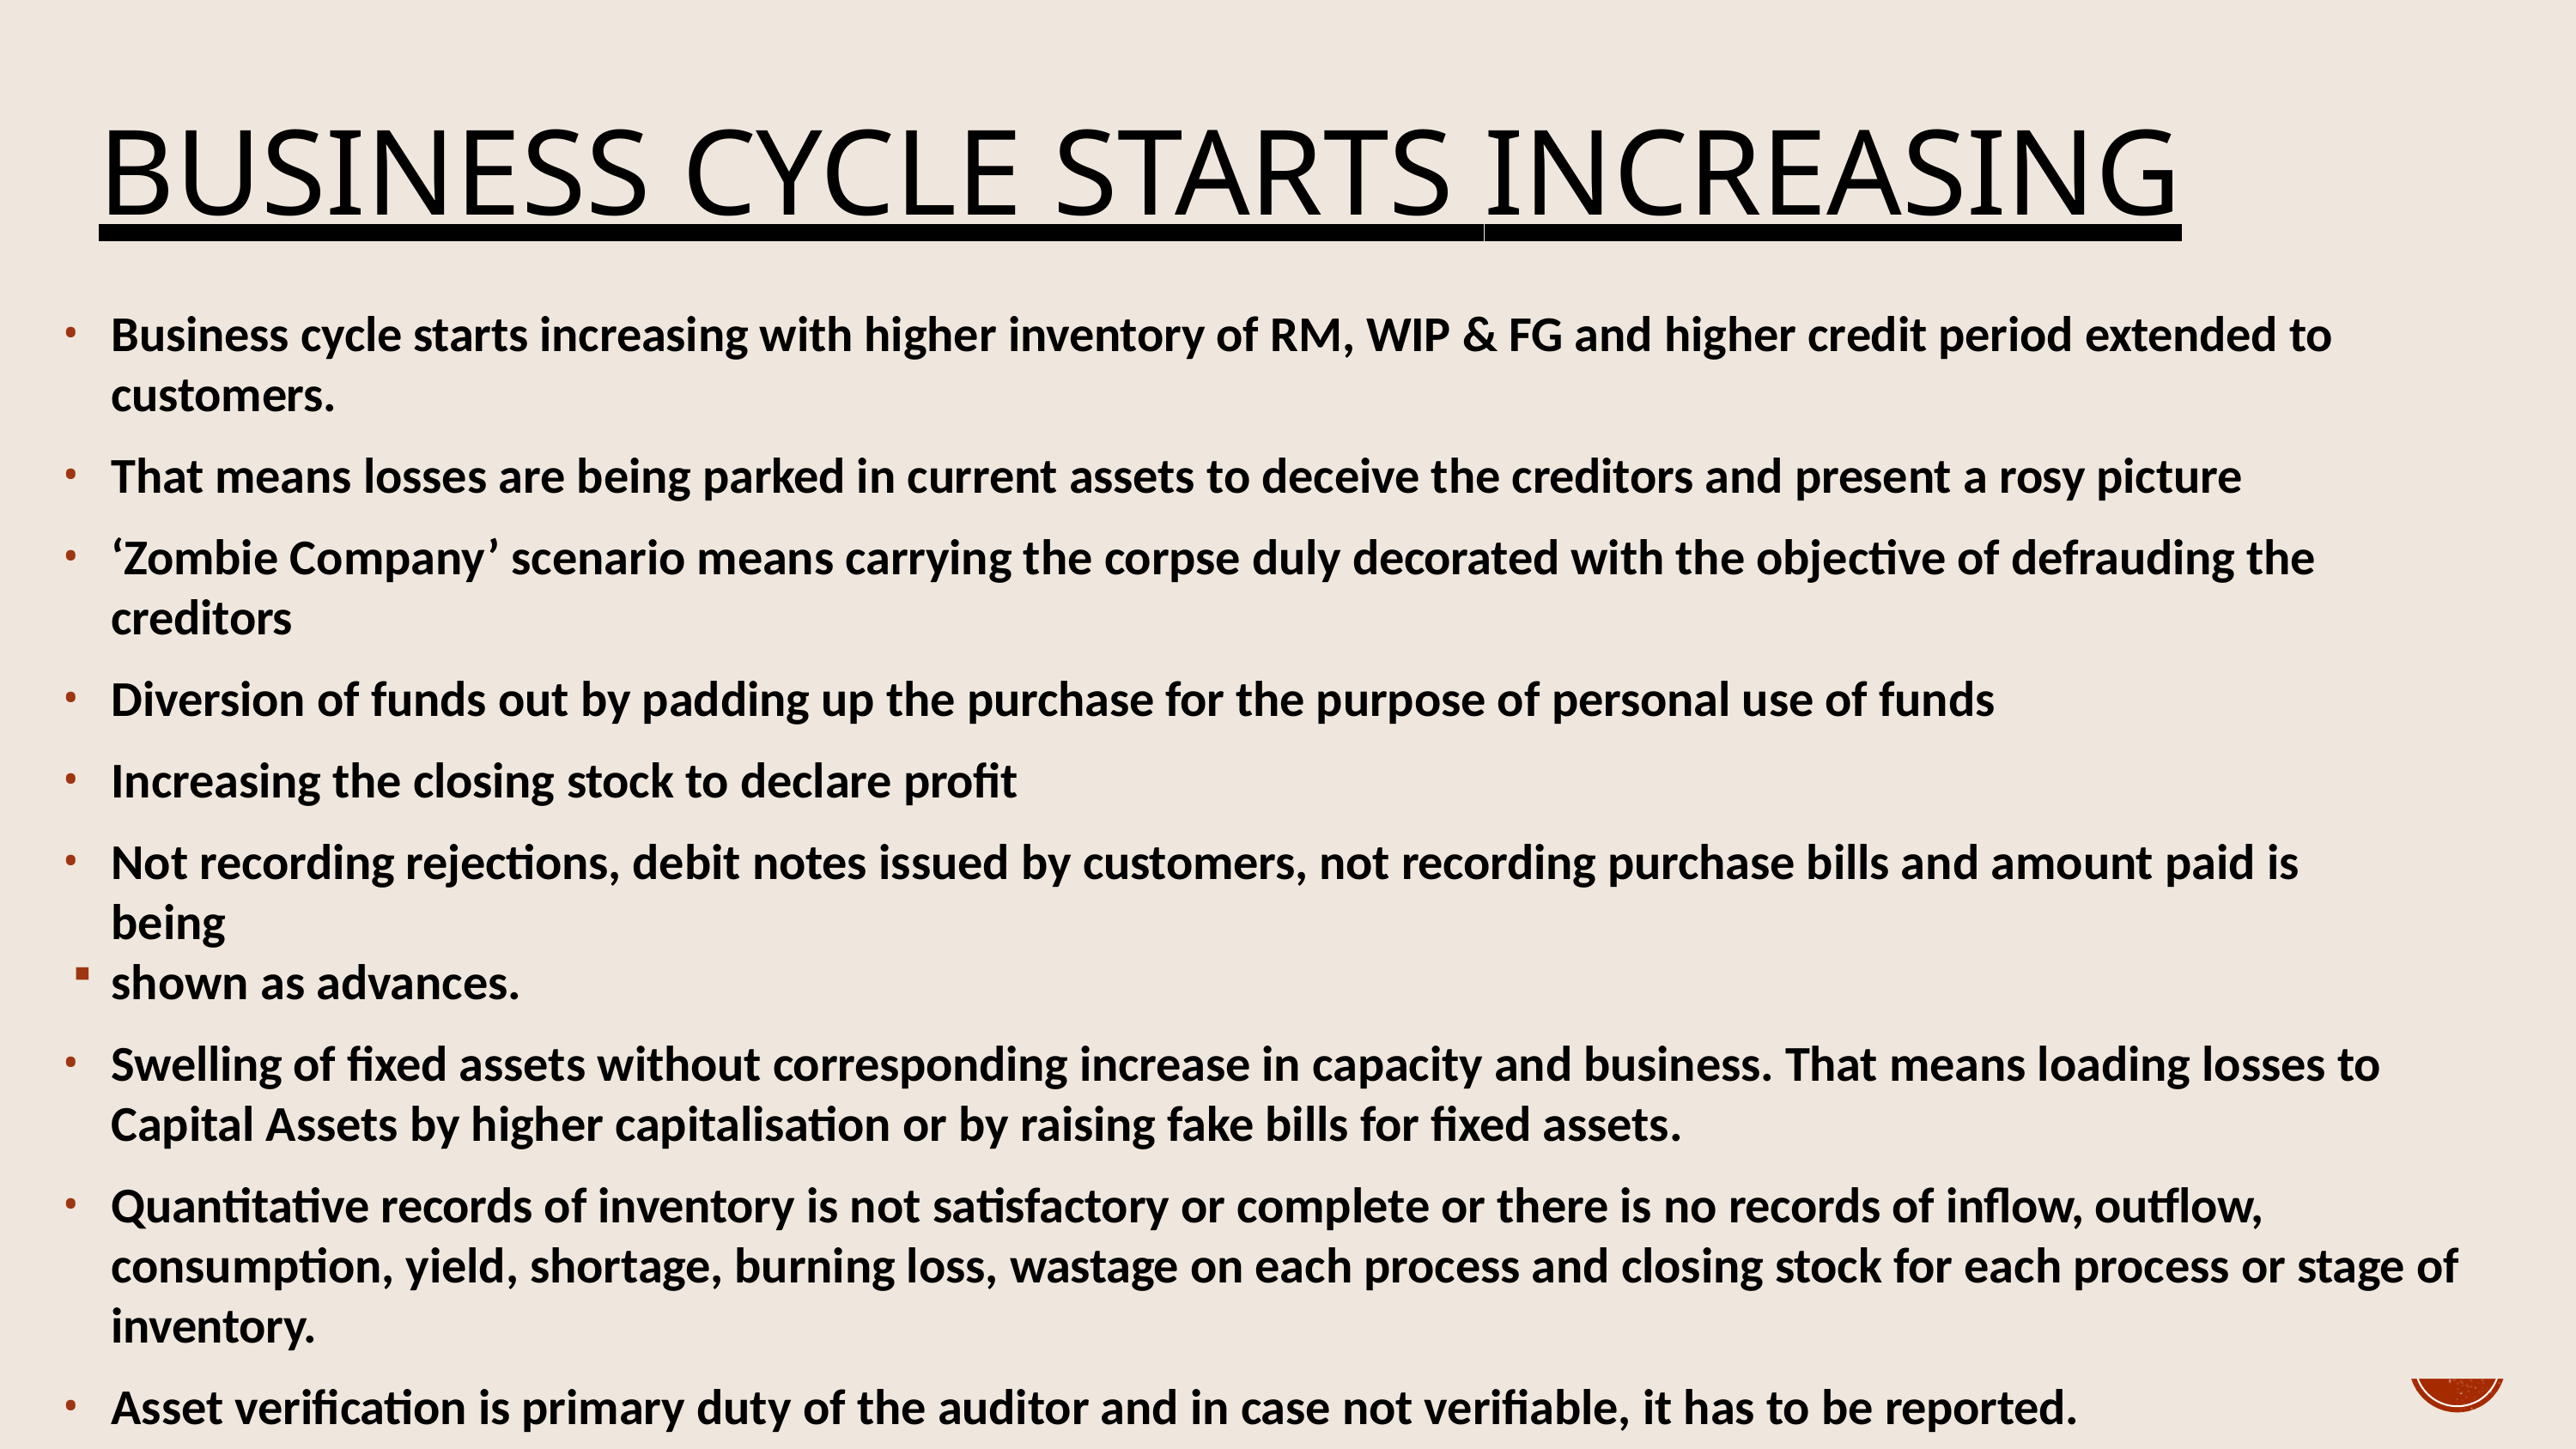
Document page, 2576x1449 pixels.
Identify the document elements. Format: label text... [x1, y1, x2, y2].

title Business cycle starts increasing [85, 70, 2501, 285]
list Business cycle starts increasing with higher inventory of RM, WIP & FG and higher credit period extended to customers. That means losses are being parked in current assets to deceive the creditors and present a rosy picture ‘Zombie Company’ scenario means carrying the corpse duly decorated with the objective of defrauding the creditors Diversion of funds out by padding up the purchase for the purpose of personal use of funds Increasing the closing stock to declare profit Not recording rejections, debit notes issued by customers, not recording purchase bills and amount paid is being shown as advances. Swelling of fixed assets without corresponding increase in capacity and business. That means loading losses to Capital Assets by higher capitalisation or by raising fake bills for fixed assets. Quantitative records of inventory is not satisfactory or complete or there is no records of inflow, outflow, consumption, yield, shortage, burning loss, wastage on each process and closing stock for each process or stage of inventory. Asset verification is primary duty of the auditor and in case not verifiable, it has to be reported. Auditors responsibility in reporting is the same as discussed earlier [48, 294, 2539, 1379]
